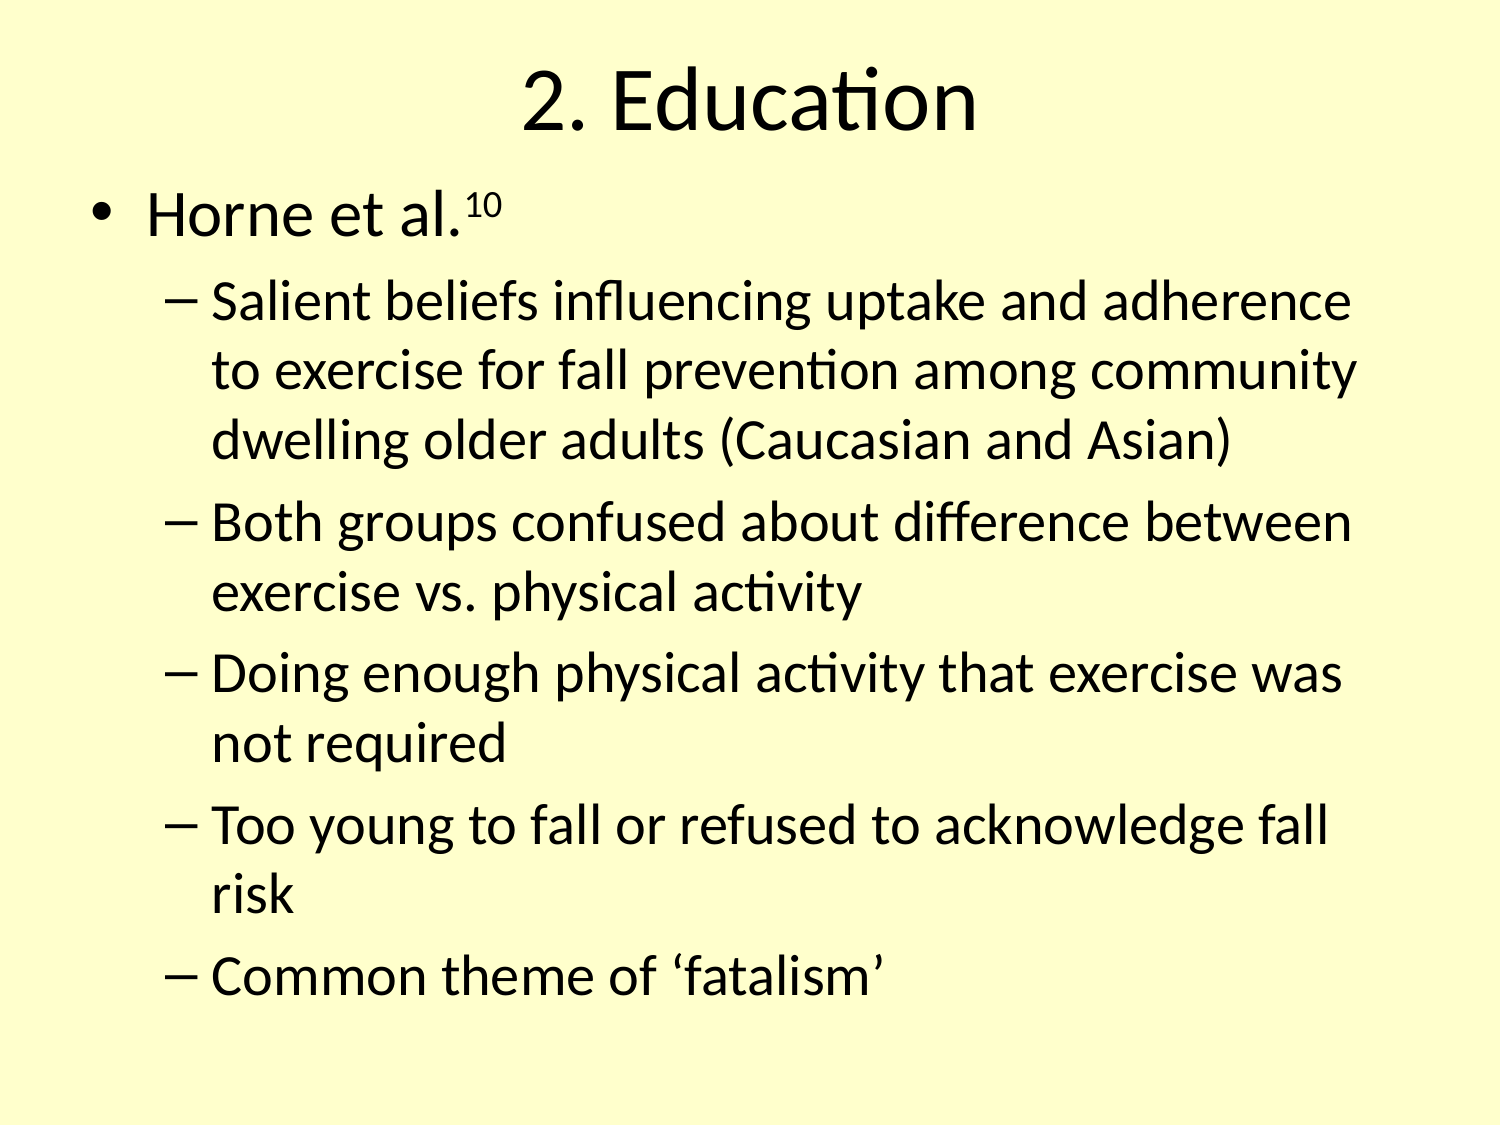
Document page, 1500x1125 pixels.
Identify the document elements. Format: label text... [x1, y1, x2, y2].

title 2. Education [75, 0, 1425, 162]
list Horne et al.10 Salient beliefs influencing uptake and adherence to exercise for fall prevention among community dwelling older adults (Caucasian and Asian) Both groups confused about difference between exercise vs. physical activity Doing enough physical activity that exercise was not required Too young to fall or refused to acknowledge fall risk Common theme of ‘fatalism’ [75, 162, 1425, 1050]
